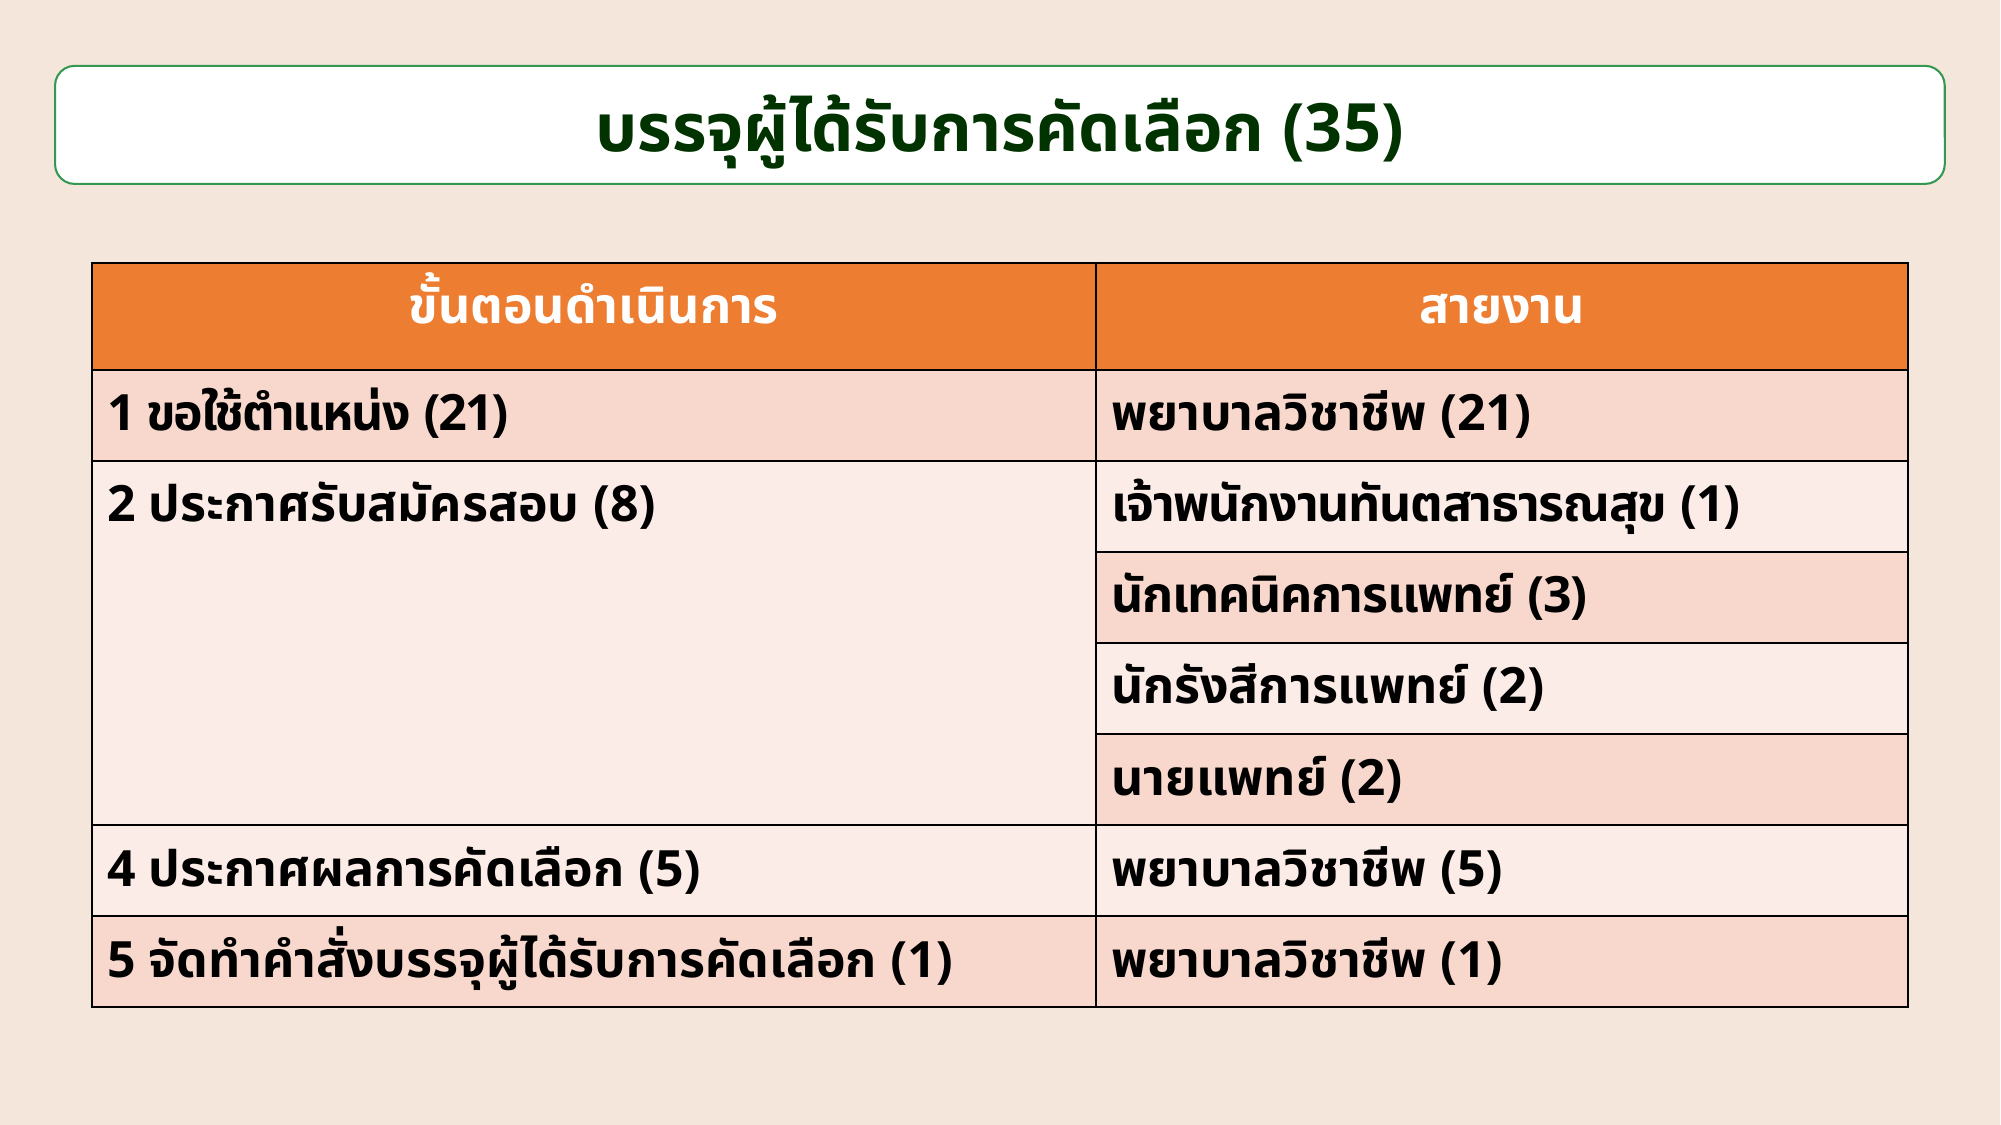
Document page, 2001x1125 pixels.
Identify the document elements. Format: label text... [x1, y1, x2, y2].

table_cell เจ้าพนักงานทันตสาธารณสุข (1) [1097, 462, 1907, 551]
table_cell พยาบาลวิชาชีพ (1) [1097, 917, 1907, 1006]
table_header ขั้นตอนดำเนินการ [93, 264, 1095, 369]
table_cell นายแพทย์ (2) [1097, 735, 1907, 824]
table_cell 4 ประกาศผลการคัดเลือก (5) [93, 826, 1095, 915]
table_cell พยาบาลวิชาชีพ (21) [1097, 371, 1907, 460]
table_cell 1 ขอใช้ตำแหน่ง (21) [93, 371, 1095, 460]
table_cell พยาบาลวิชาชีพ (5) [1097, 826, 1907, 915]
table_header สายงาน [1097, 264, 1907, 369]
table_cell นักเทคนิคการแพทย์ (3) [1097, 553, 1907, 642]
table_cell 2 ประกาศรับสมัครสอบ (8) [93, 462, 1095, 824]
table_cell นักรังสีการแพทย์ (2) [1097, 644, 1907, 733]
table_cell 5 จัดทำคำสั่งบรรจุผู้ได้รับการคัดเลือก (1) [93, 917, 1095, 1006]
text_box บรรจุผู้ได้รับการคัดเลือก (35) [54, 64, 1946, 185]
